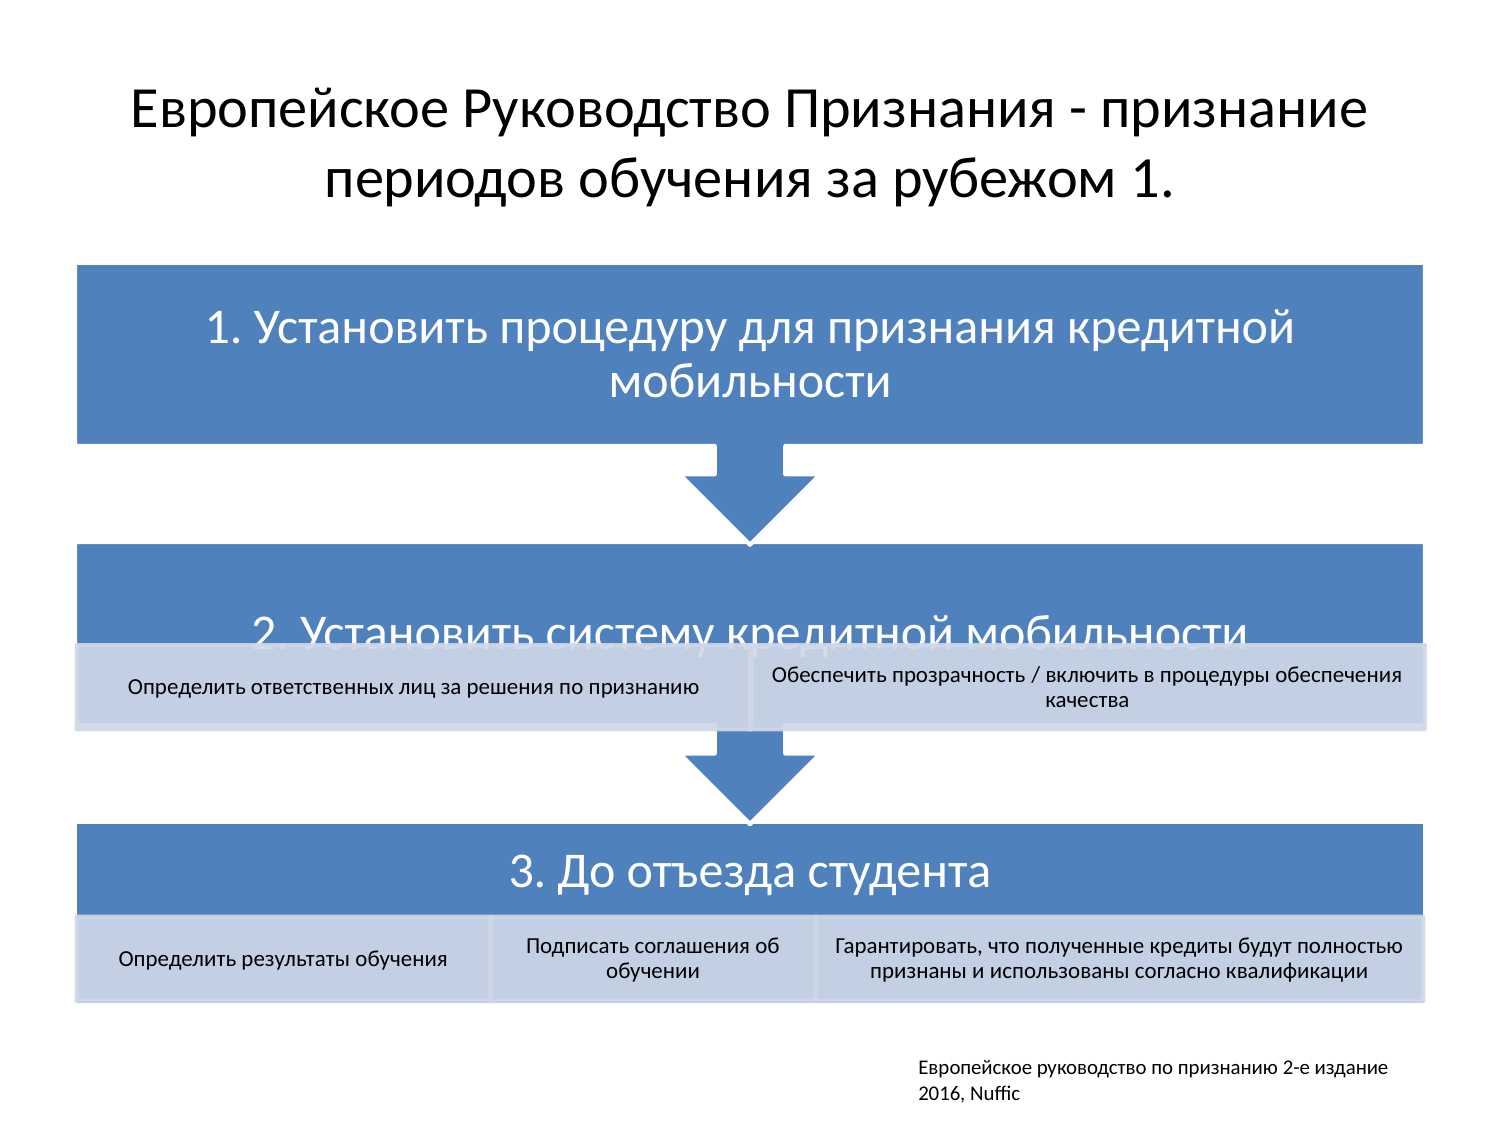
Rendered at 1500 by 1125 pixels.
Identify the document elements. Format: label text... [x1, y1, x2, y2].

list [74, 262, 1426, 1006]
title Европейское Руководство Признания - признание периодов обучения за рубежом 1. [75, 45, 1425, 233]
text_box Европейское руководство по признанию 2-е издание 2016, Nuffic [903, 1046, 1424, 1112]
